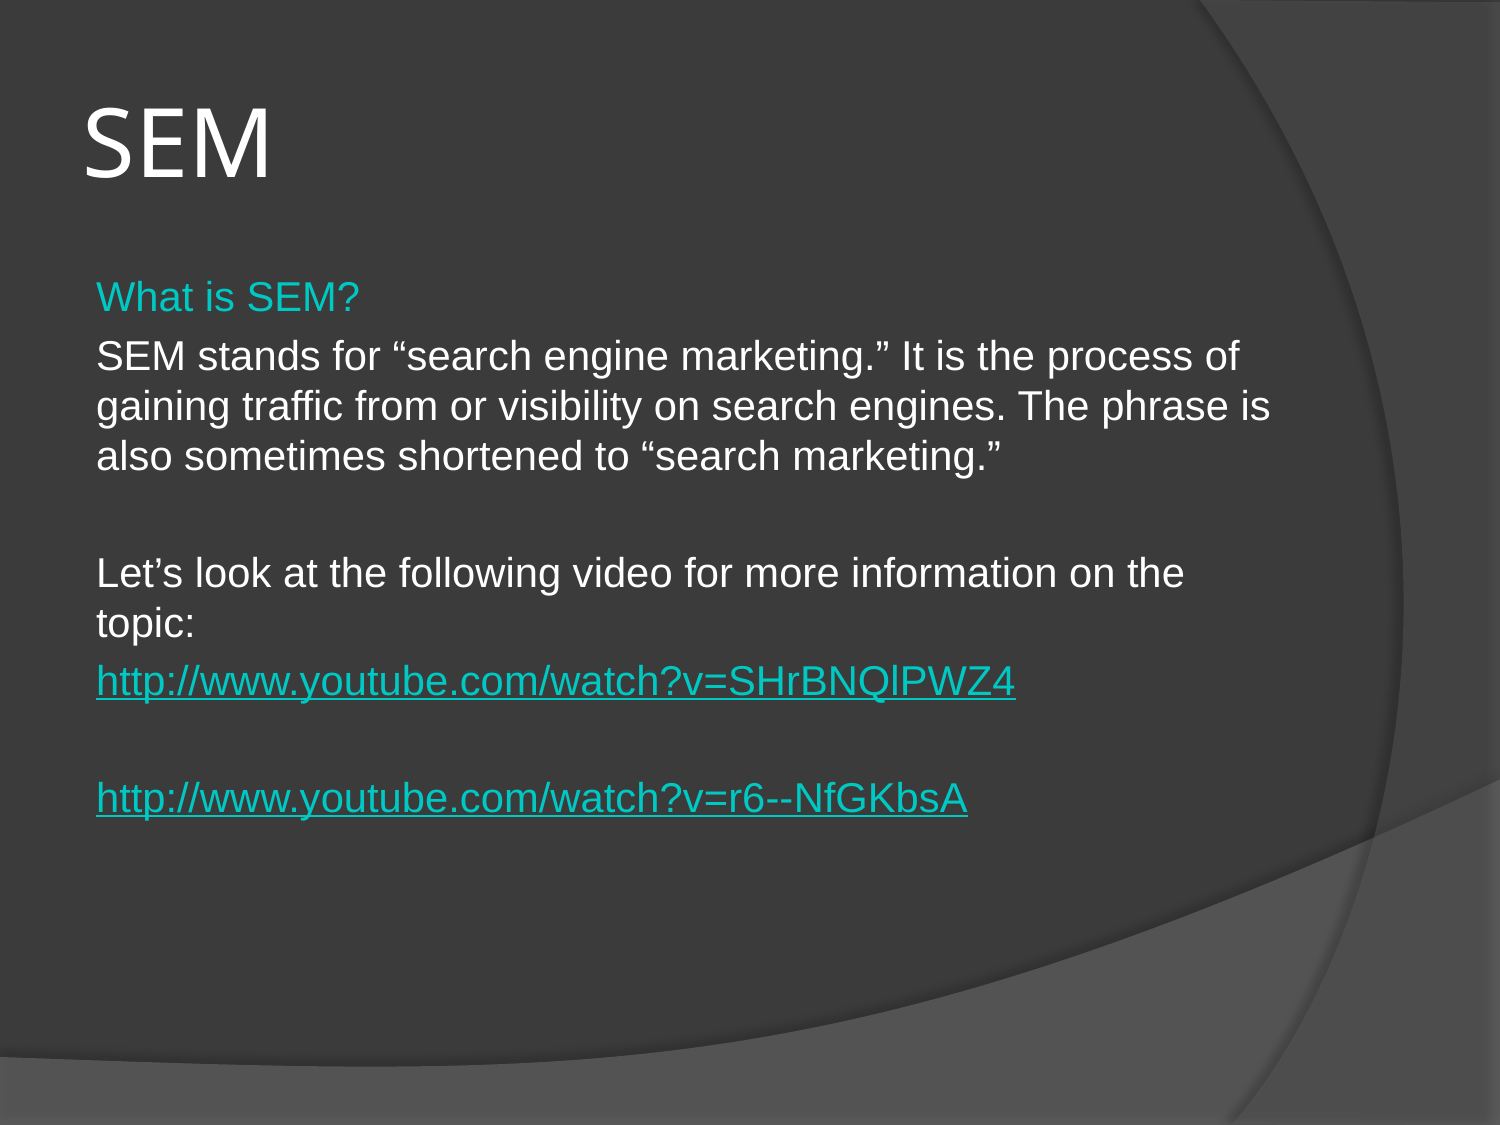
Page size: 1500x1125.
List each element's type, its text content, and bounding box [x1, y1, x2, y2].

list What is SEM? SEM stands for “search engine marketing.” It is the process of gaining traffic from or visibility on search engines. The phrase is also sometimes shortened to “search marketing.” Let’s look at the following video for more information on the topic: http://www.youtube.com/watch?v=SHrBNQlPWZ4 http://www.youtube.com/watch?v=r6--NfGKbsA [74, 262, 1301, 1006]
title SEM [74, 44, 1301, 233]
